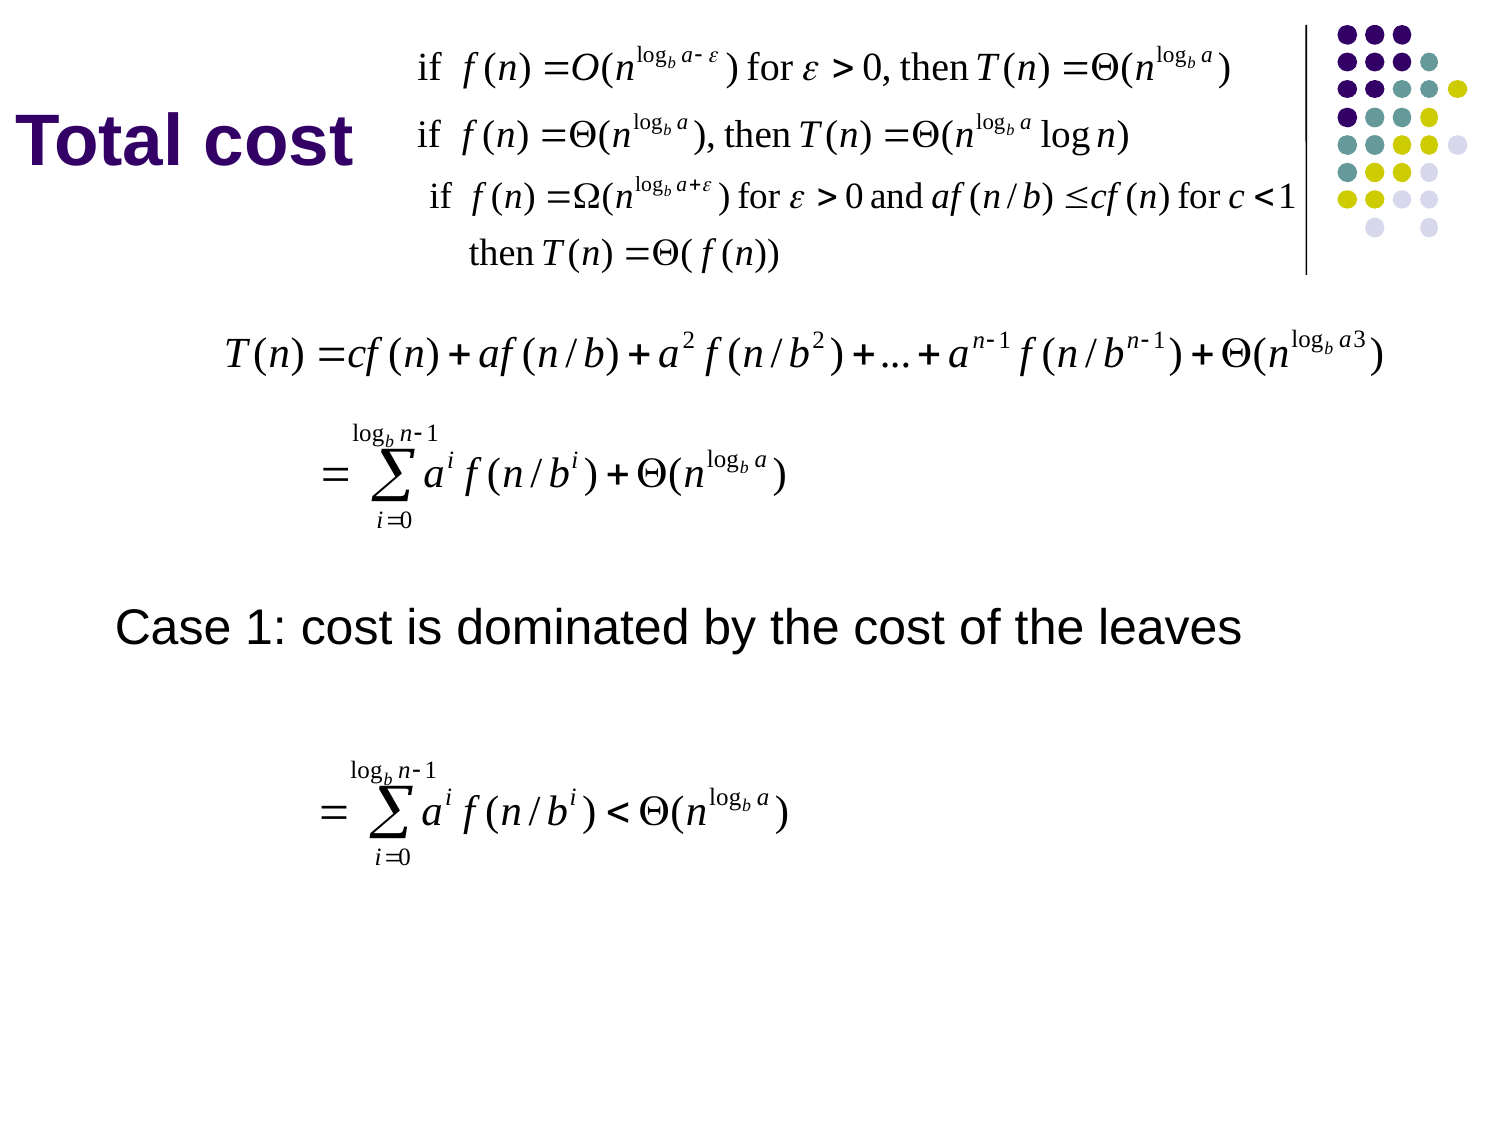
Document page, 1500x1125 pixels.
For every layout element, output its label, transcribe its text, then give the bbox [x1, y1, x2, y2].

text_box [310, 749, 796, 876]
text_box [312, 412, 794, 538]
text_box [462, 230, 788, 282]
title Total cost [0, 50, 400, 188]
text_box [412, 37, 1238, 98]
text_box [412, 105, 1138, 165]
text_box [424, 167, 1301, 225]
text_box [219, 321, 1393, 386]
text_box Case 1: cost is dominated by the cost of the leaves [99, 587, 1263, 663]
